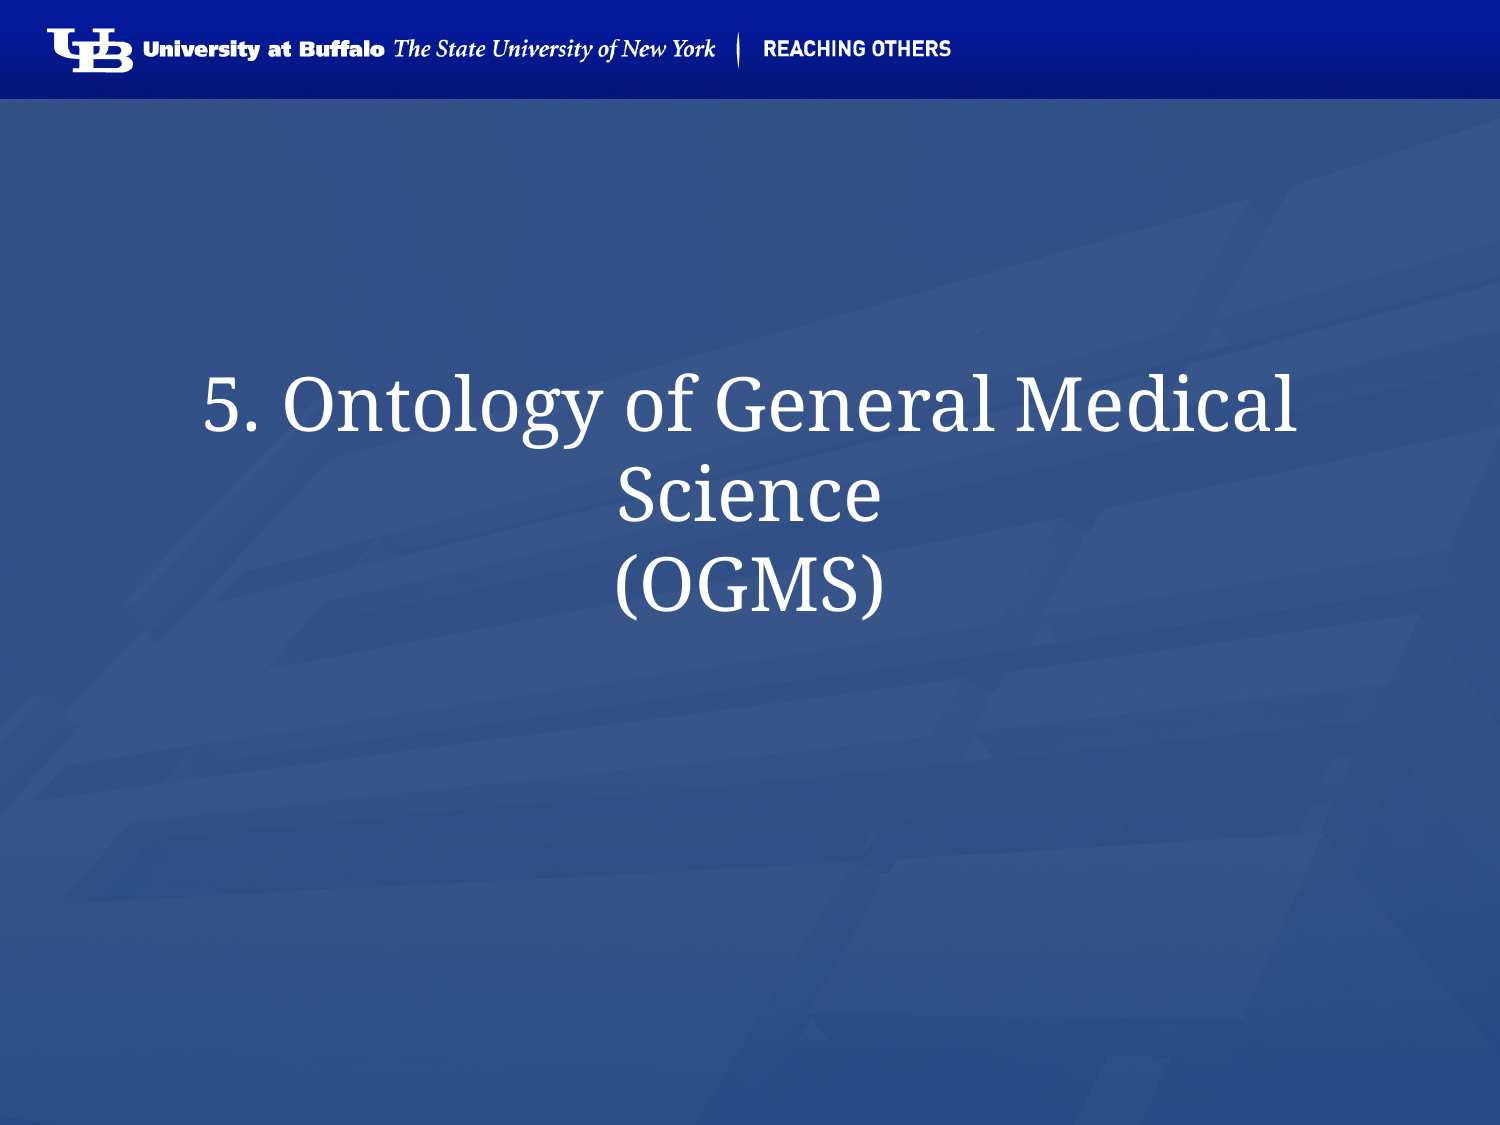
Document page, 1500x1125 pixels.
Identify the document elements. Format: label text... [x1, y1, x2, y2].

title 5. Ontology of General Medical Science (OGMS) [112, 349, 1388, 591]
picture [0, 0, 1500, 99]
